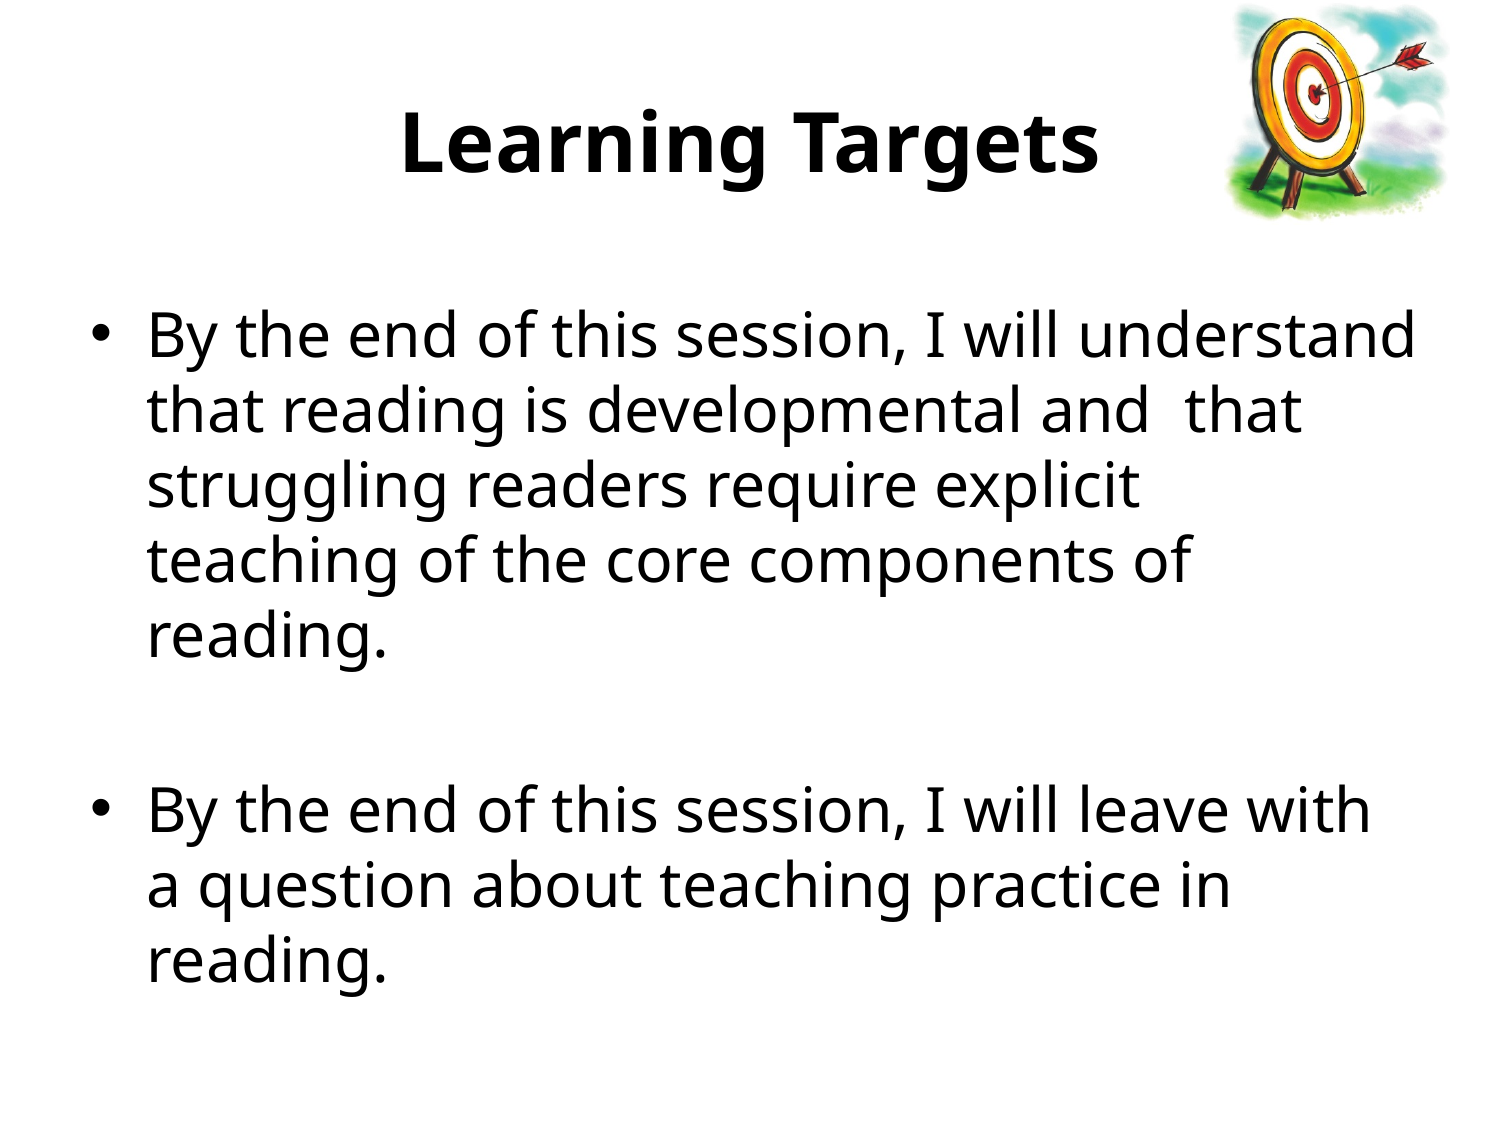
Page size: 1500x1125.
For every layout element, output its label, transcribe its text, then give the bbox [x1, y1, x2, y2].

title Learning Targets [75, 45, 1224, 233]
picture [1224, 0, 1451, 226]
list By the end of this session, I will understand that reading is developmental and that struggling readers require explicit teaching of the core components of reading. By the end of this session, I will leave with a question about teaching practice in reading. [75, 287, 1438, 1125]
